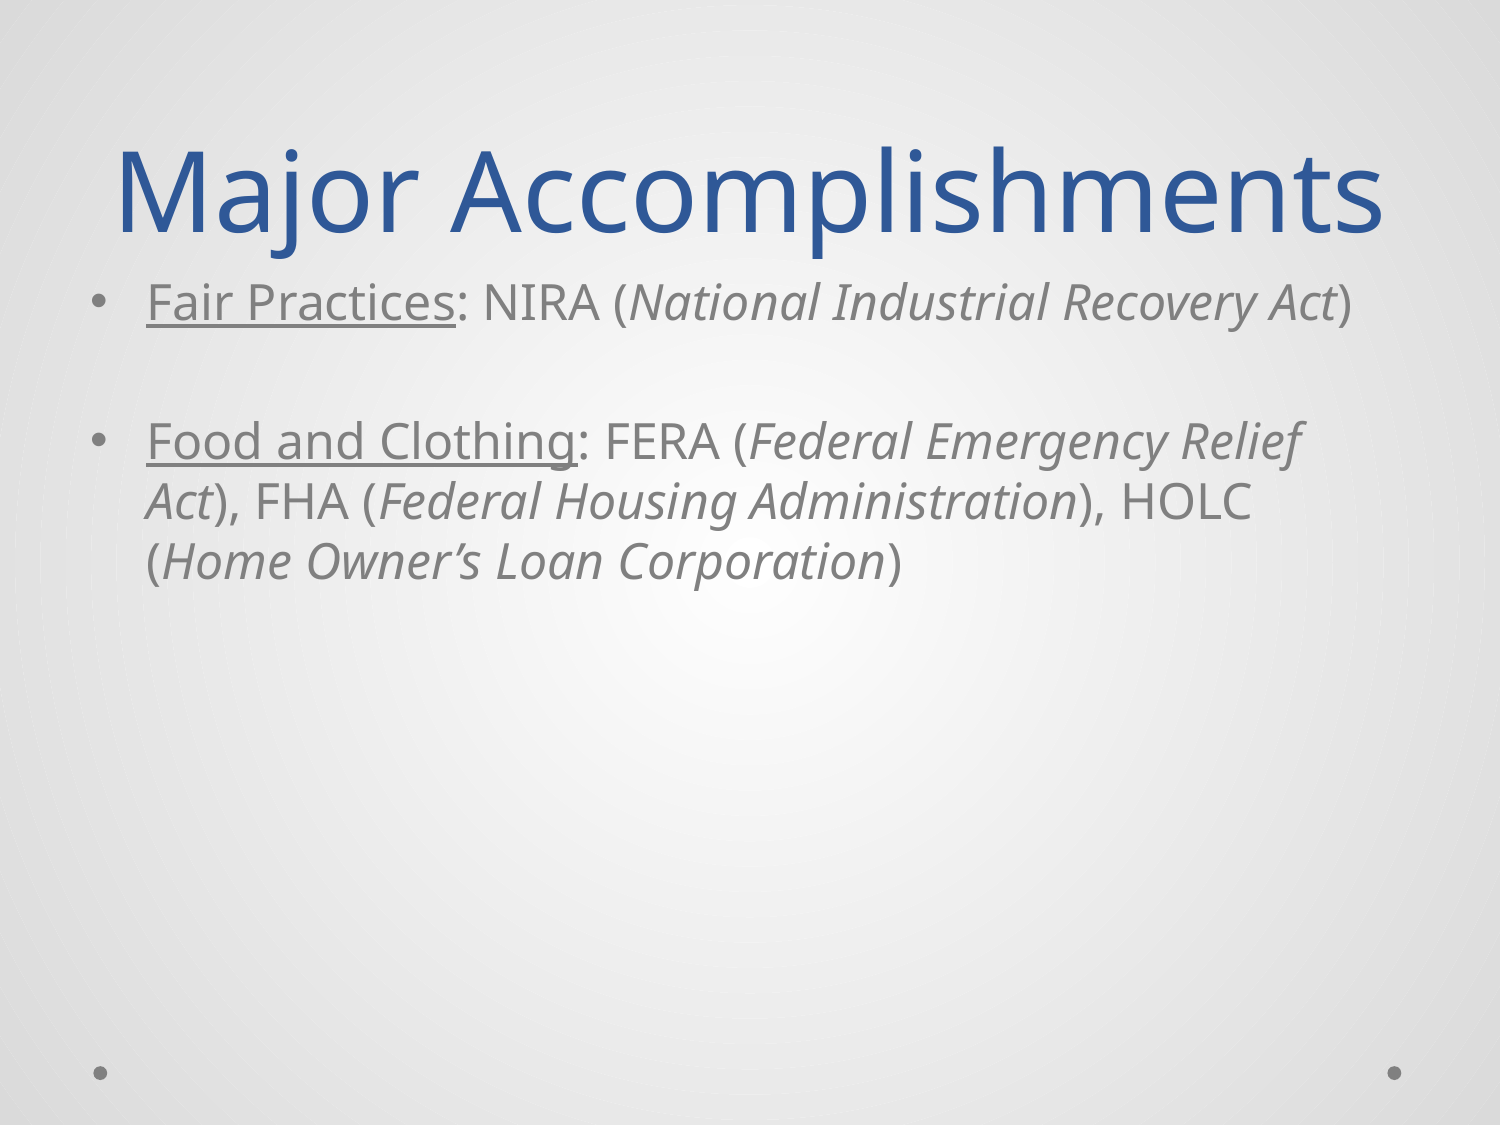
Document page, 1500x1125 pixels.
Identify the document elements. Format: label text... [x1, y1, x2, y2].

title Major Accomplishments [75, 0, 1425, 262]
list Fair Practices: NIRA (National Industrial Recovery Act) Food and Clothing: FERA (Federal Emergency Relief Act), FHA (Federal Housing Administration), HOLC (Home Owner’s Loan Corporation) [75, 262, 1425, 1005]
